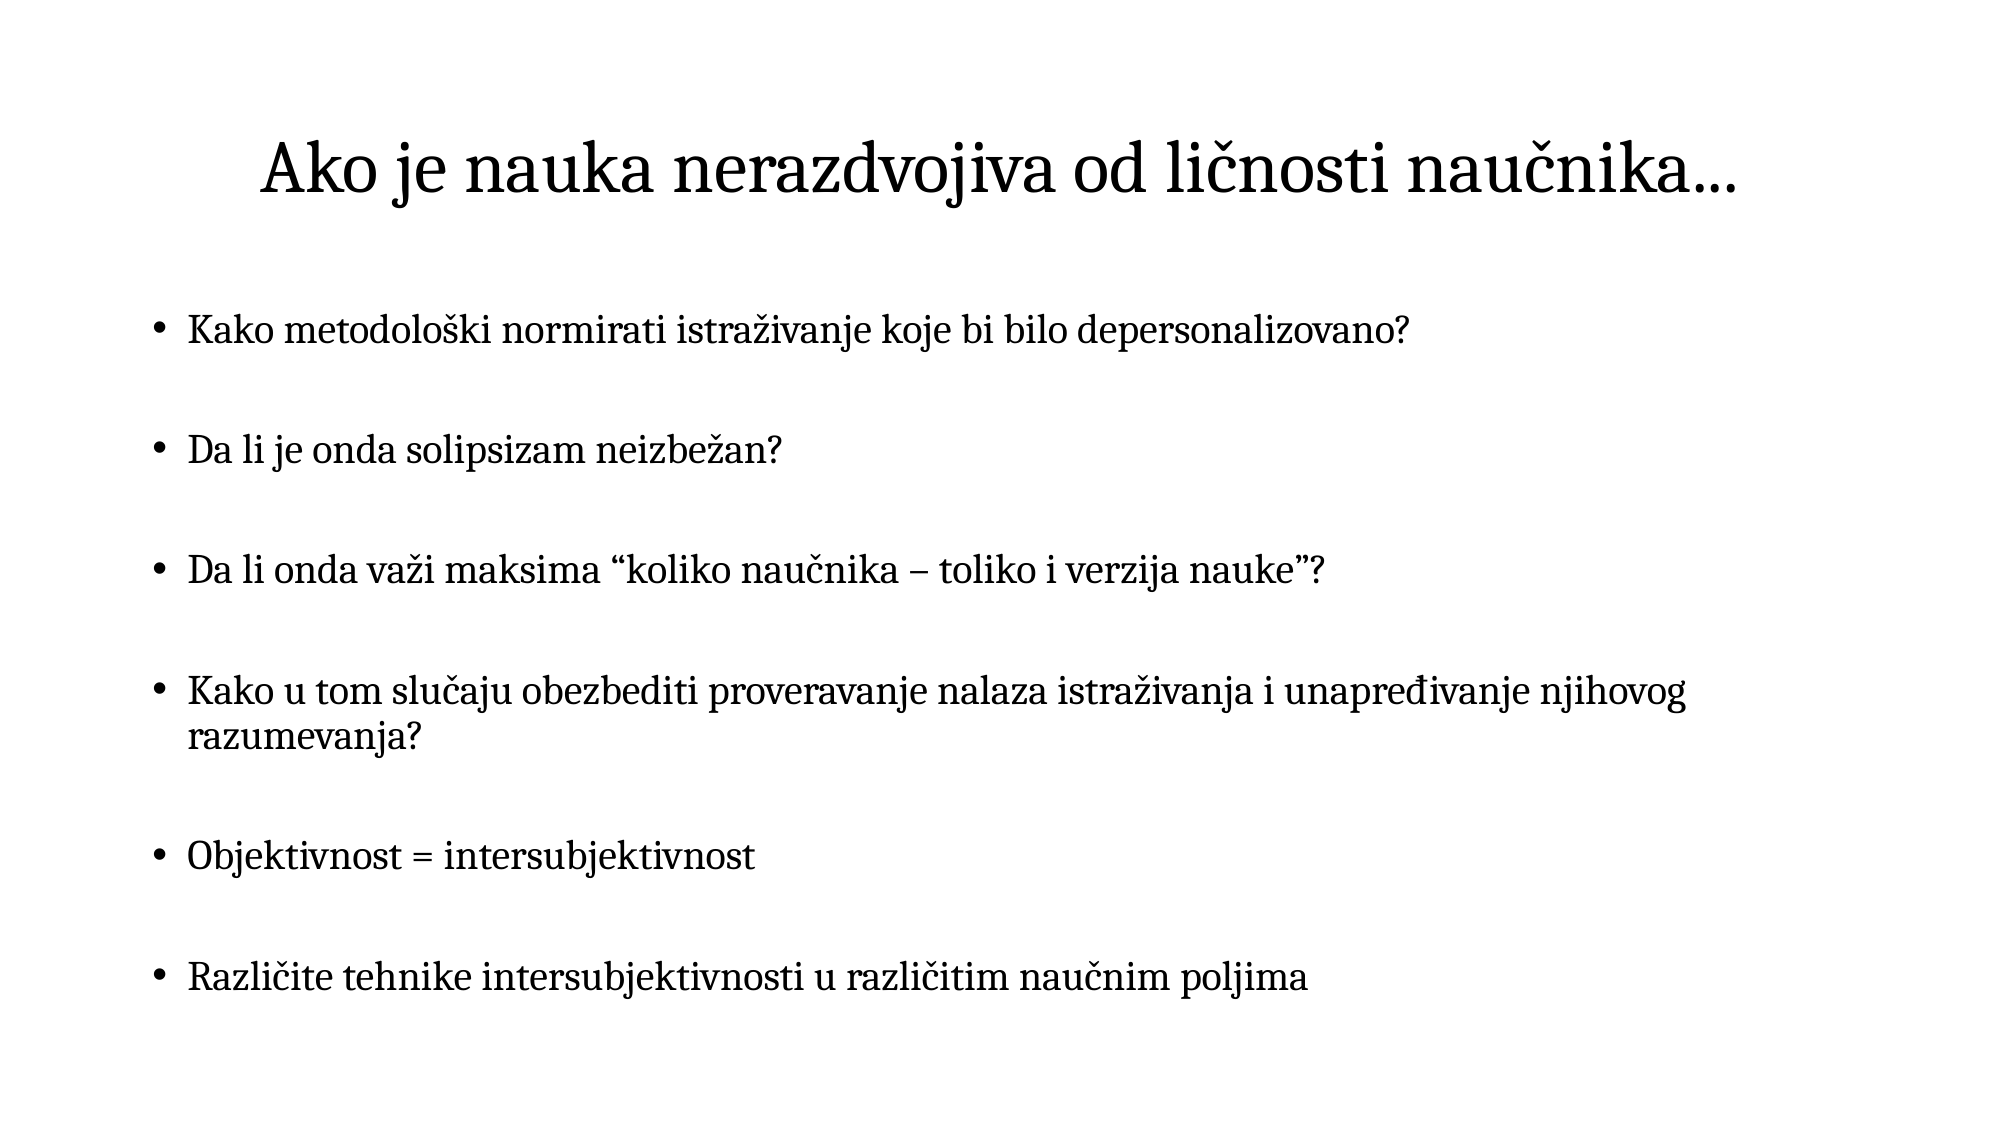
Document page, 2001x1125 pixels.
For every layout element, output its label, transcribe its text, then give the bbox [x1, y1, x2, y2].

list Kako metodološki normirati istraživanje koje bi bilo depersonalizovano? Da li je onda solipsizam neizbežan? Da li onda važi maksima “koliko naučnika – toliko i verzija nauke”? Kako u tom slučaju obezbediti proveravanje nalaza istraživanja i unapređivanje njihovog razumevanja? Objektivnost = intersubjektivnost Različite tehnike intersubjektivnosti u različitim naučnim poljima [137, 299, 1863, 1014]
title Ako je nauka nerazdvojiva od ličnosti naučnika... [137, 59, 1863, 278]
